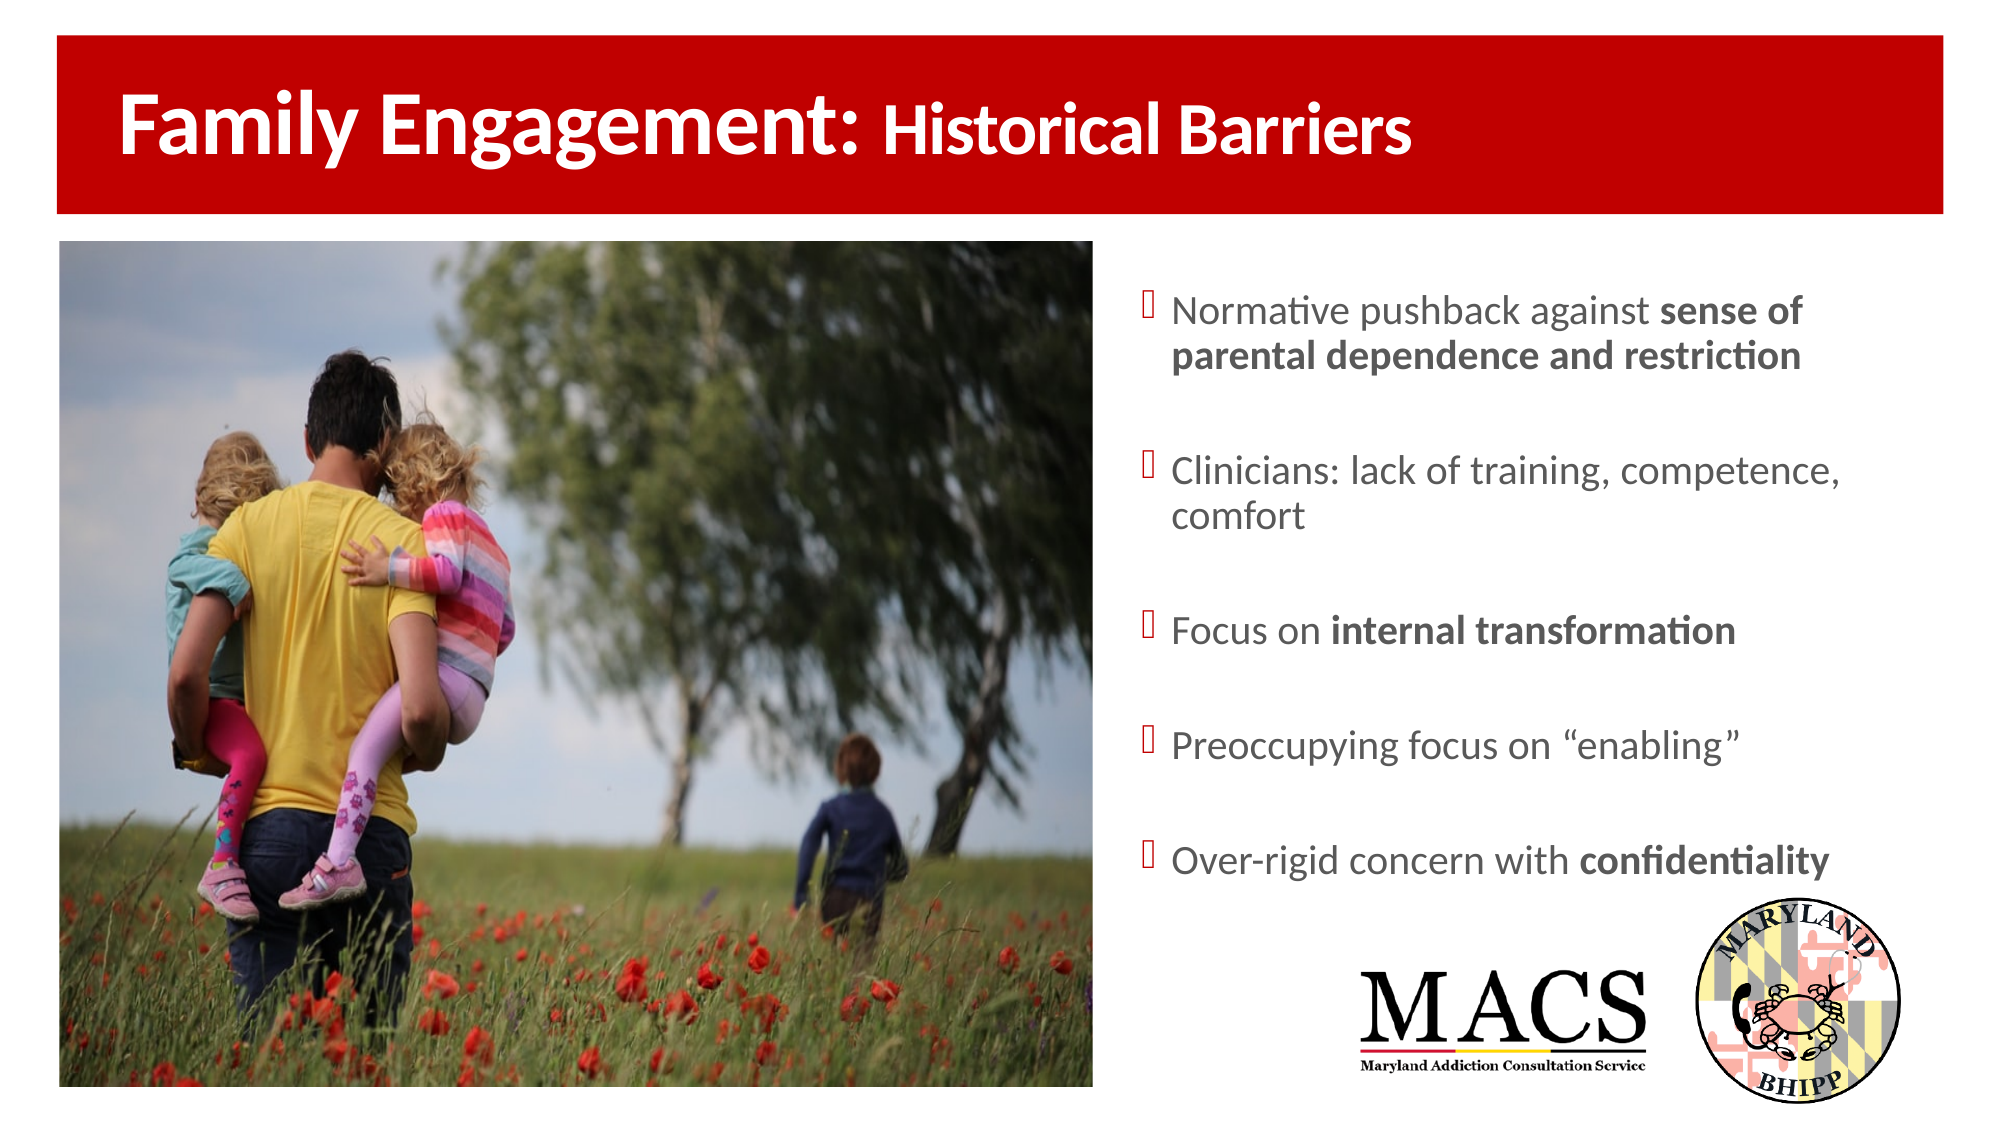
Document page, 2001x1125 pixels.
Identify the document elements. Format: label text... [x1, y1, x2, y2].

text_box Family Engagement: Historical Barriers [103, 50, 1835, 200]
picture [1689, 930, 1907, 1112]
text_box Normative pushback against sense of parental dependence and restriction Clinicians: lack of training, competence, comfort Focus on internal transformation Preoccupying focus on “enabling” Over-rigid concern with confidentiality [1093, 241, 1941, 930]
picture [59, 241, 1093, 1088]
picture [1326, 943, 1687, 1101]
